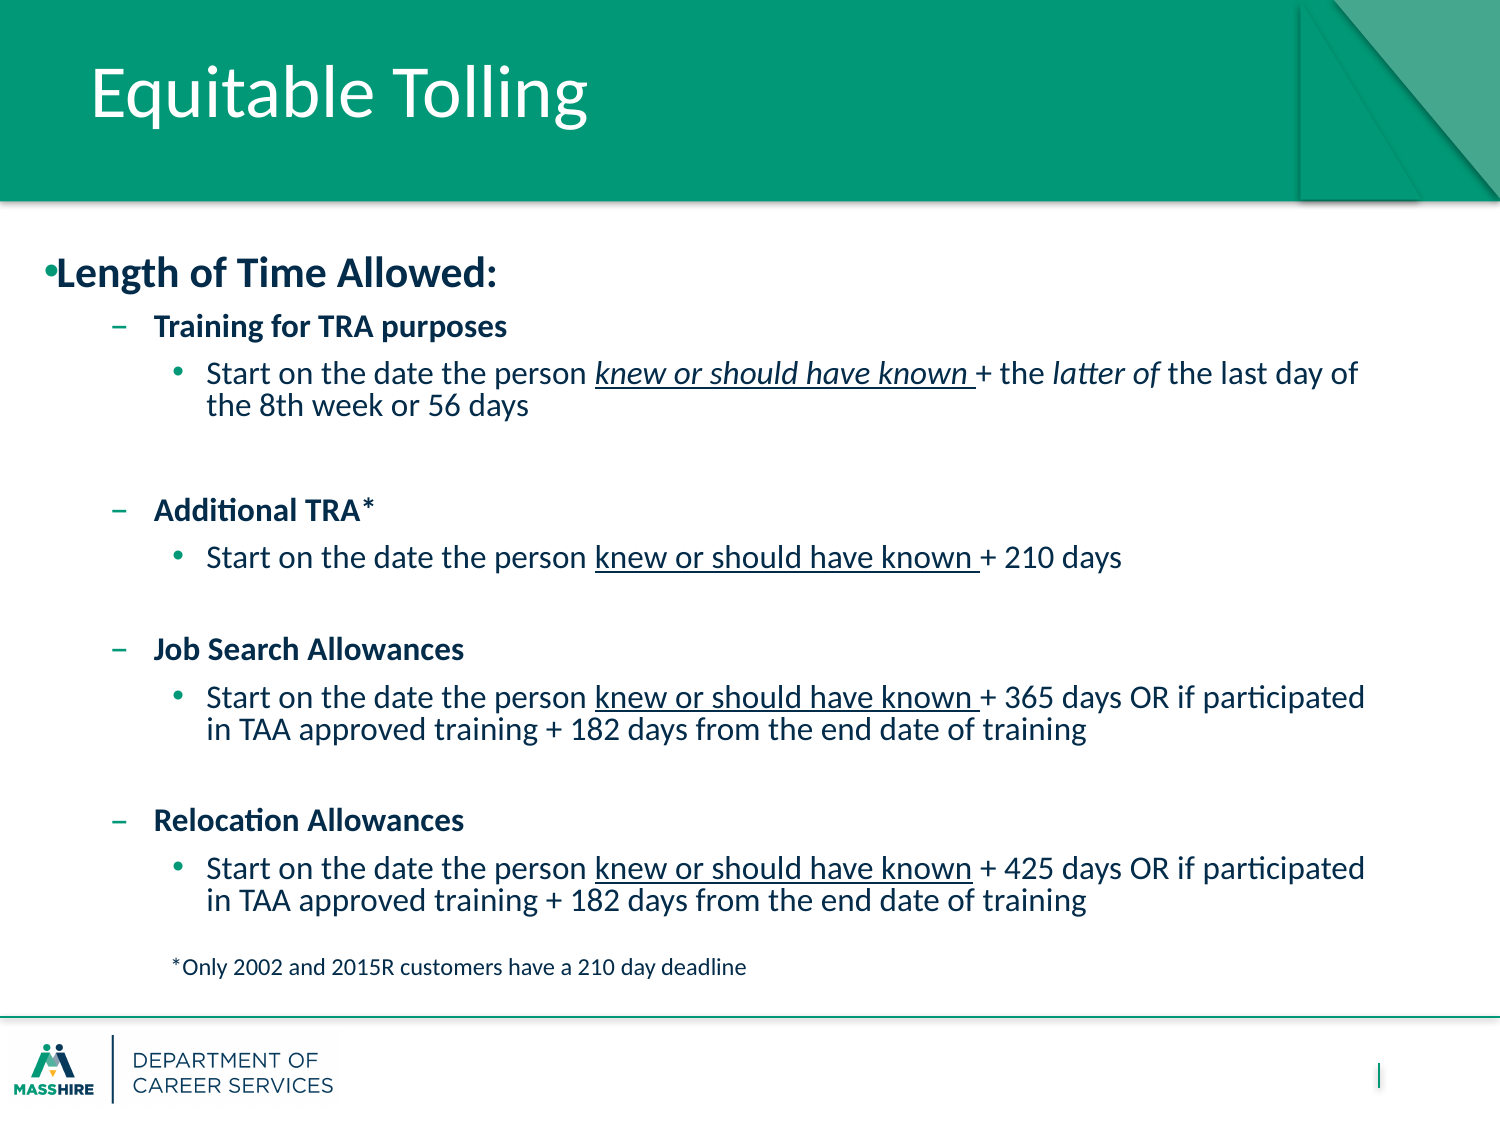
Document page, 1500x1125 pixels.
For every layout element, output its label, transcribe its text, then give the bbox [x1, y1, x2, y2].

title Equitable Tolling [75, 37, 1425, 150]
slide_number 27 [1376, 1042, 1425, 1103]
picture [6, 1031, 341, 1109]
list Length of Time Allowed: Training for TRA purposes Start on the date the person knew or should have known + the latter of the last day of the 8th week or 56 days Additional TRA* Start on the date the person knew or should have known + 210 days Job Search Allowances Start on the date the person knew or should have known + 365 days OR if participated in TAA approved training + 182 days from the end date of training Relocation Allowances Start on the date the person knew or should have known + 425 days OR if participated in TAA approved training + 182 days from the end date of training *Only 2002 and 2015R customers have a 210 day deadline [29, 162, 1401, 998]
